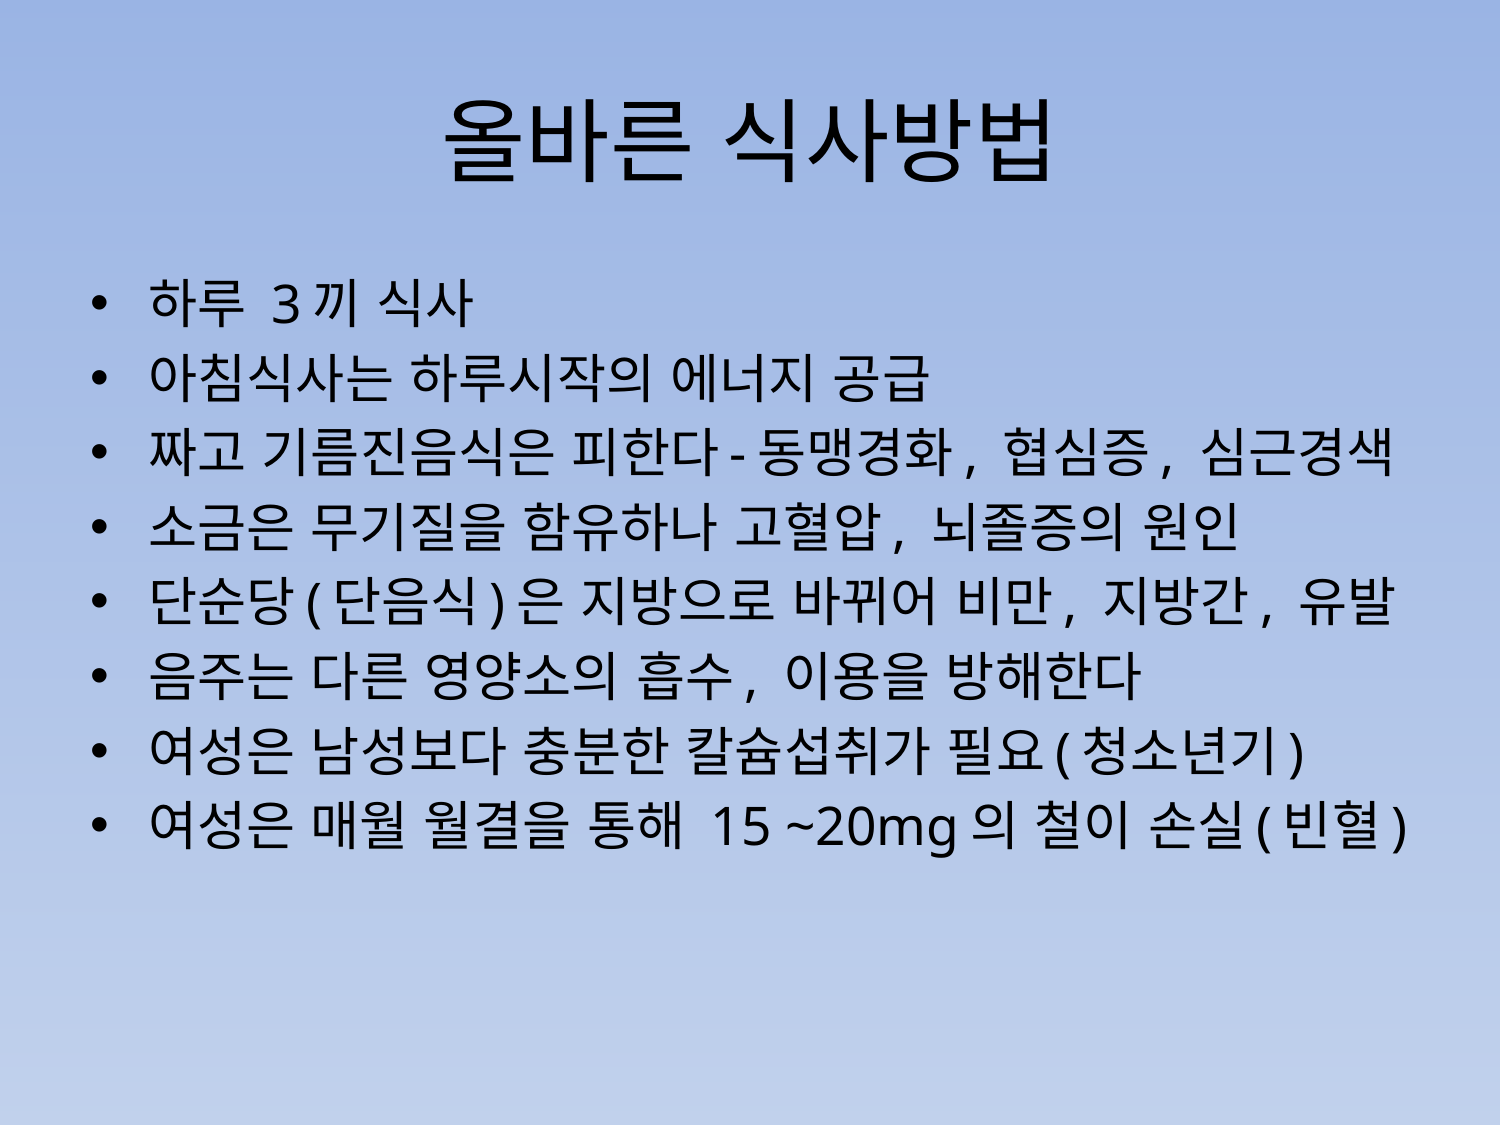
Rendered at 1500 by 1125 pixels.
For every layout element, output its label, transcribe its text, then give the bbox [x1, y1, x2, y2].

list 하루 3끼 식사 아침식사는 하루시작의 에너지 공급 짜고 기름진음식은 피한다-동맹경화, 협심증, 심근경색 소금은 무기질을 함유하나 고혈압, 뇌졸증의 원인 단순당(단음식)은 지방으로 바뀌어 비만, 지방간, 유발 음주는 다른 영양소의 흡수, 이용을 방해한다 여성은 남성보다 충분한 칼슘섭취가 필요(청소년기) 여성은 매월 월결을 통해 15 ~20mg의 철이 손실(빈혈) [75, 262, 1425, 1005]
title 올바른 식사방법 [75, 45, 1425, 233]
